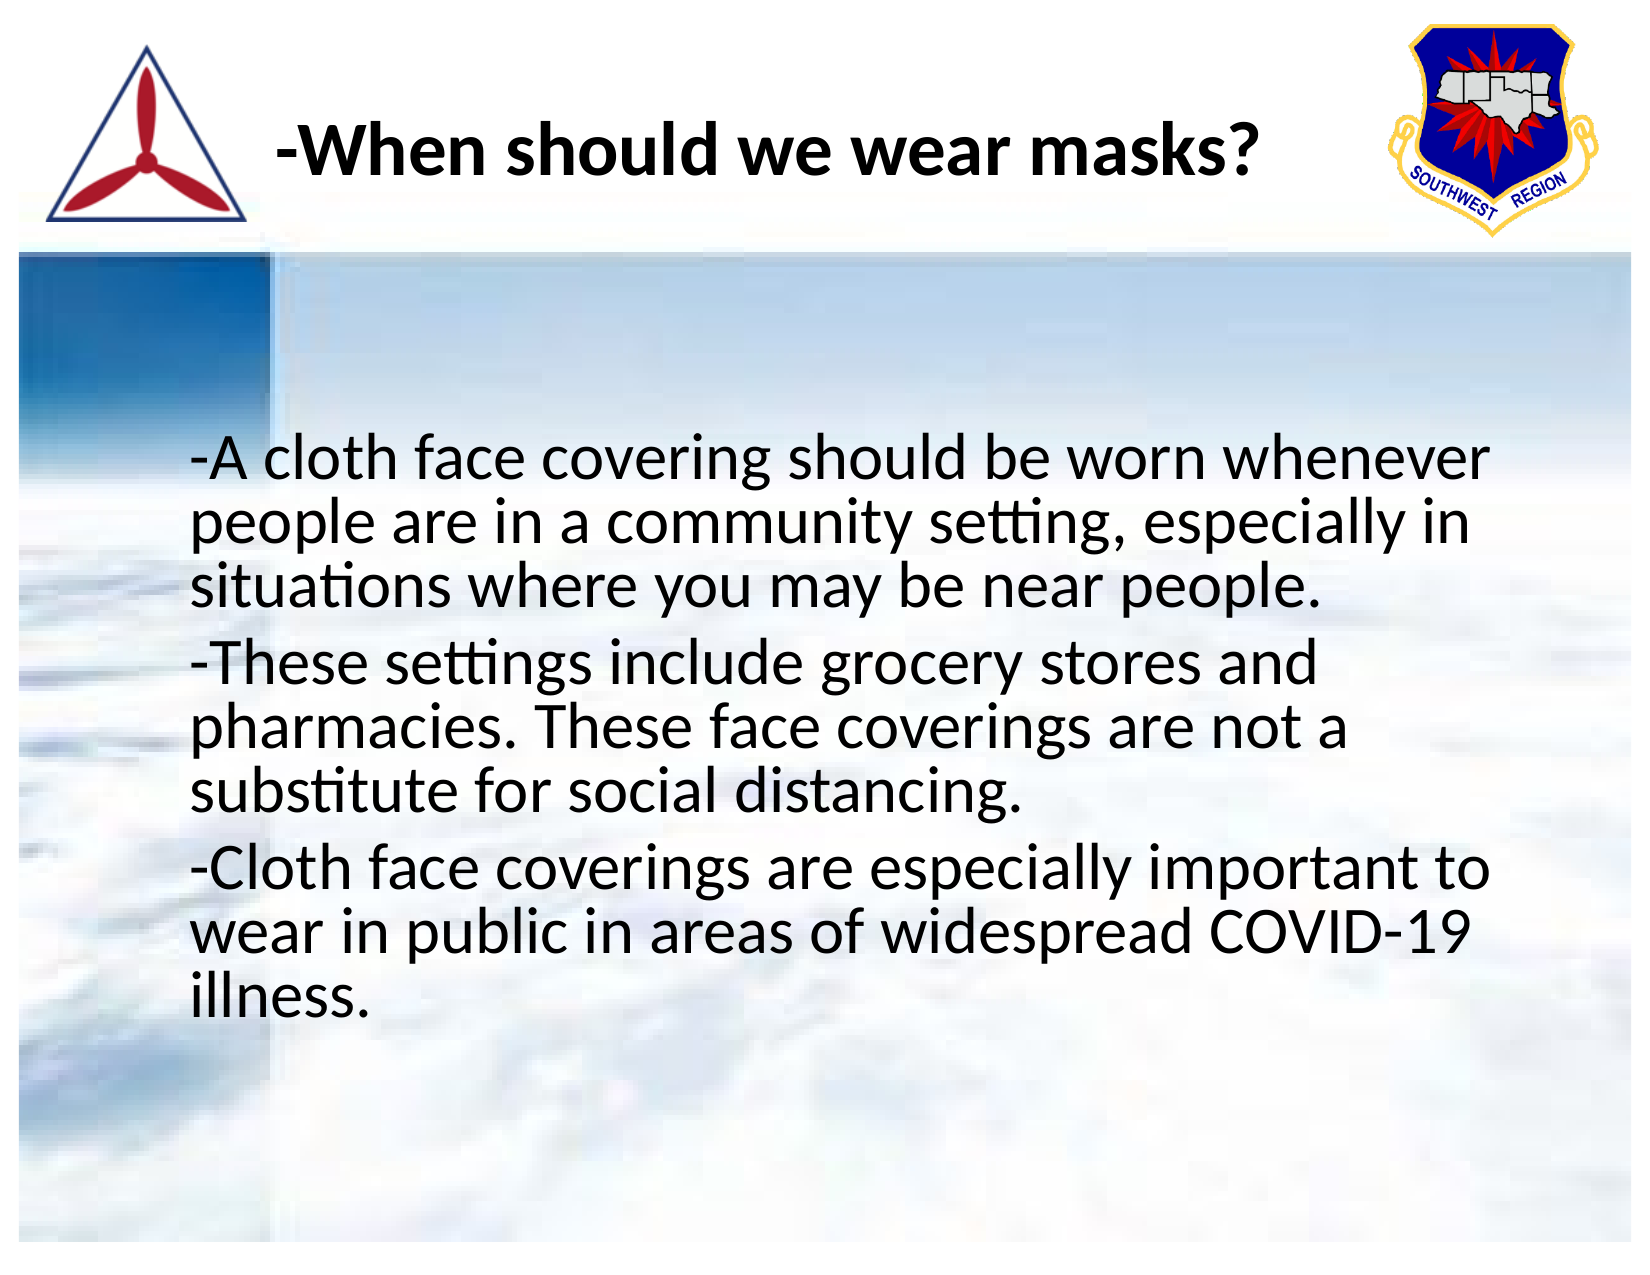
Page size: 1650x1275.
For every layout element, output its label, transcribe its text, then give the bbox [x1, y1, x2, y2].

title -When should we wear masks? [275, 98, 1375, 362]
text_box -A cloth face covering should be worn whenever people are in a community setting, especially in situations where you may be near people. -These settings include grocery stores and pharmacies. These face coverings are not a substitute for social distancing. -Cloth face coverings are especially important to wear in public in areas of widespread COVID-19 illness. [174, 362, 1525, 1132]
picture [18, 24, 1632, 1242]
